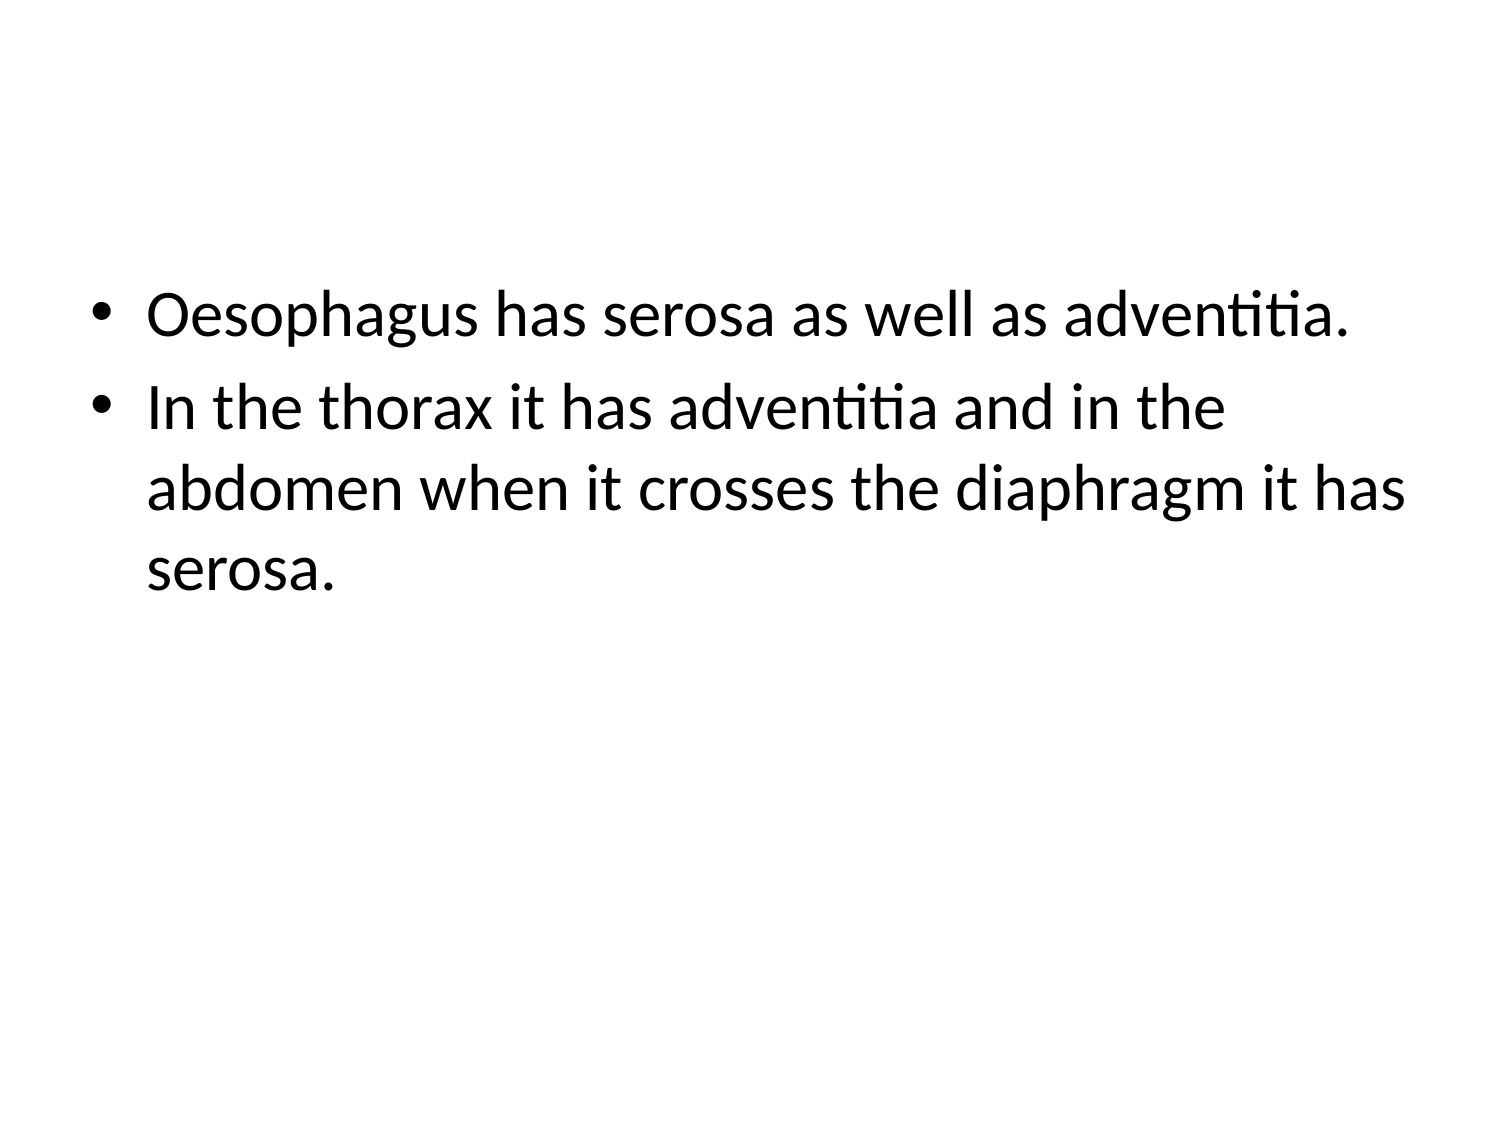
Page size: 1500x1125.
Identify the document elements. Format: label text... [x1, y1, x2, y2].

list Oesophagus has serosa as well as adventitia. In the thorax it has adventitia and in the abdomen when it crosses the diaphragm it has serosa. [75, 262, 1425, 1005]
